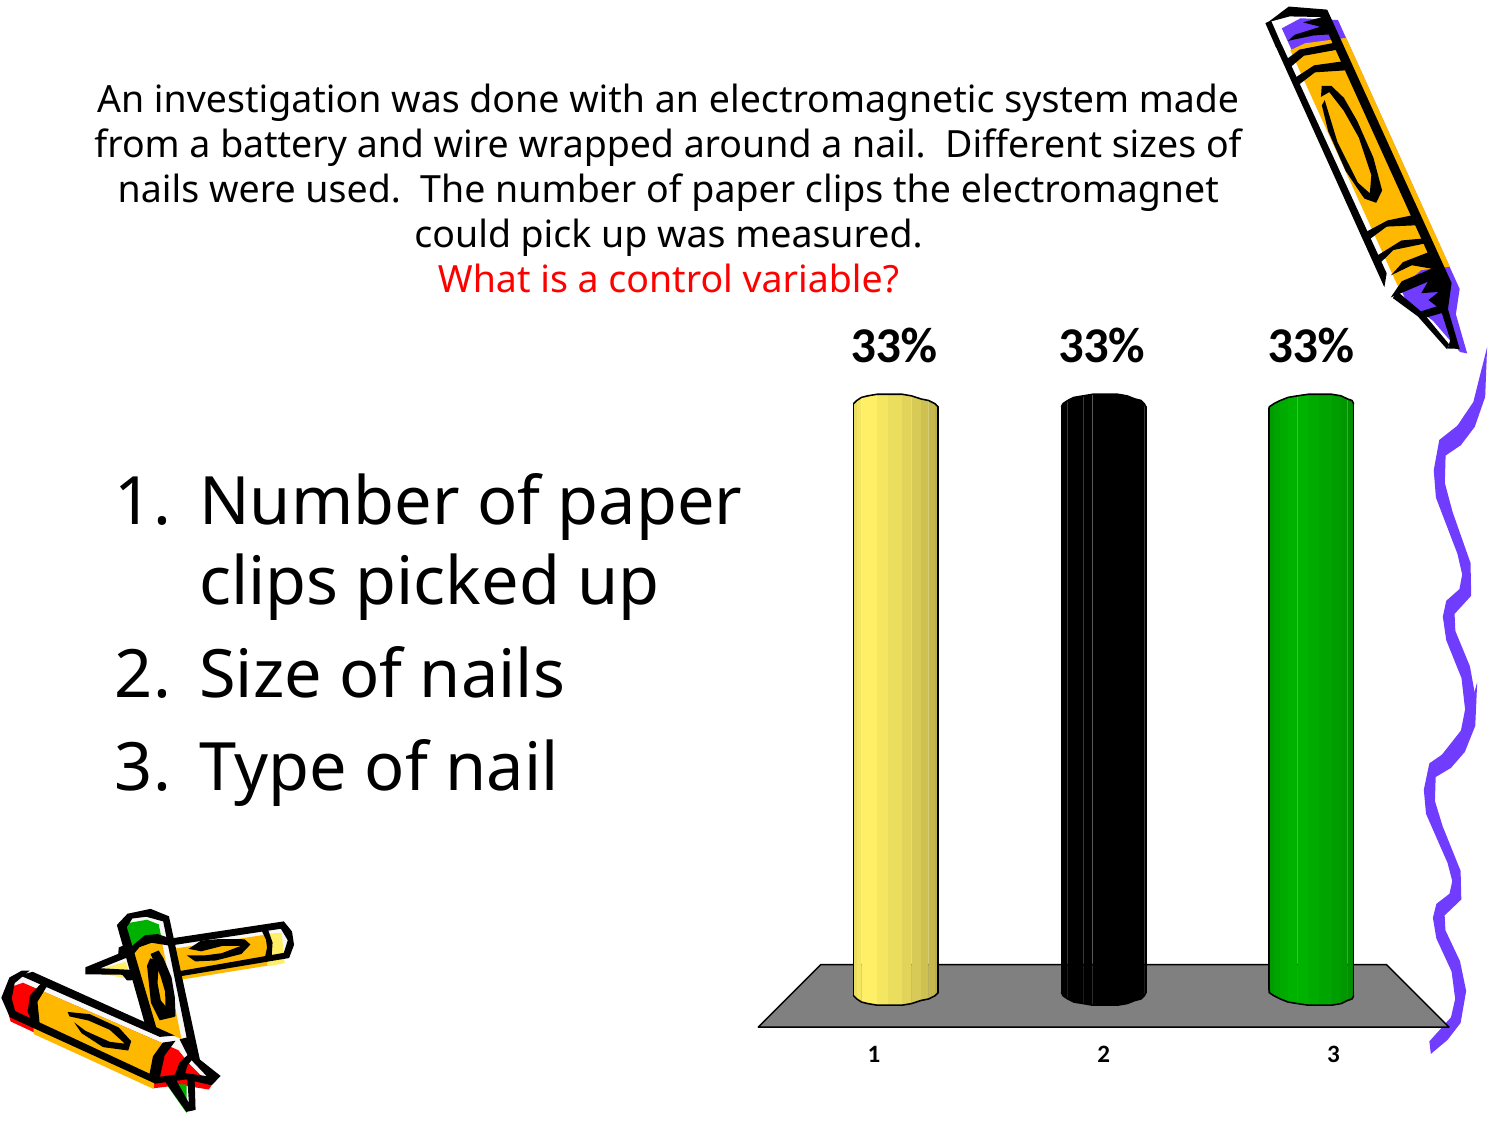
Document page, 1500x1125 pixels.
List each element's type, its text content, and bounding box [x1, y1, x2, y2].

title An investigation was done with an electromagnetic system made from a battery and wire wrapped around a nail. Different sizes of nails were used. The number of paper clips the electromagnet could pick up was measured. What is a control variable? [49, 44, 1288, 308]
list Number of paper clips picked up Size of nails Type of nail [99, 449, 734, 988]
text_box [739, 270, 1490, 1115]
